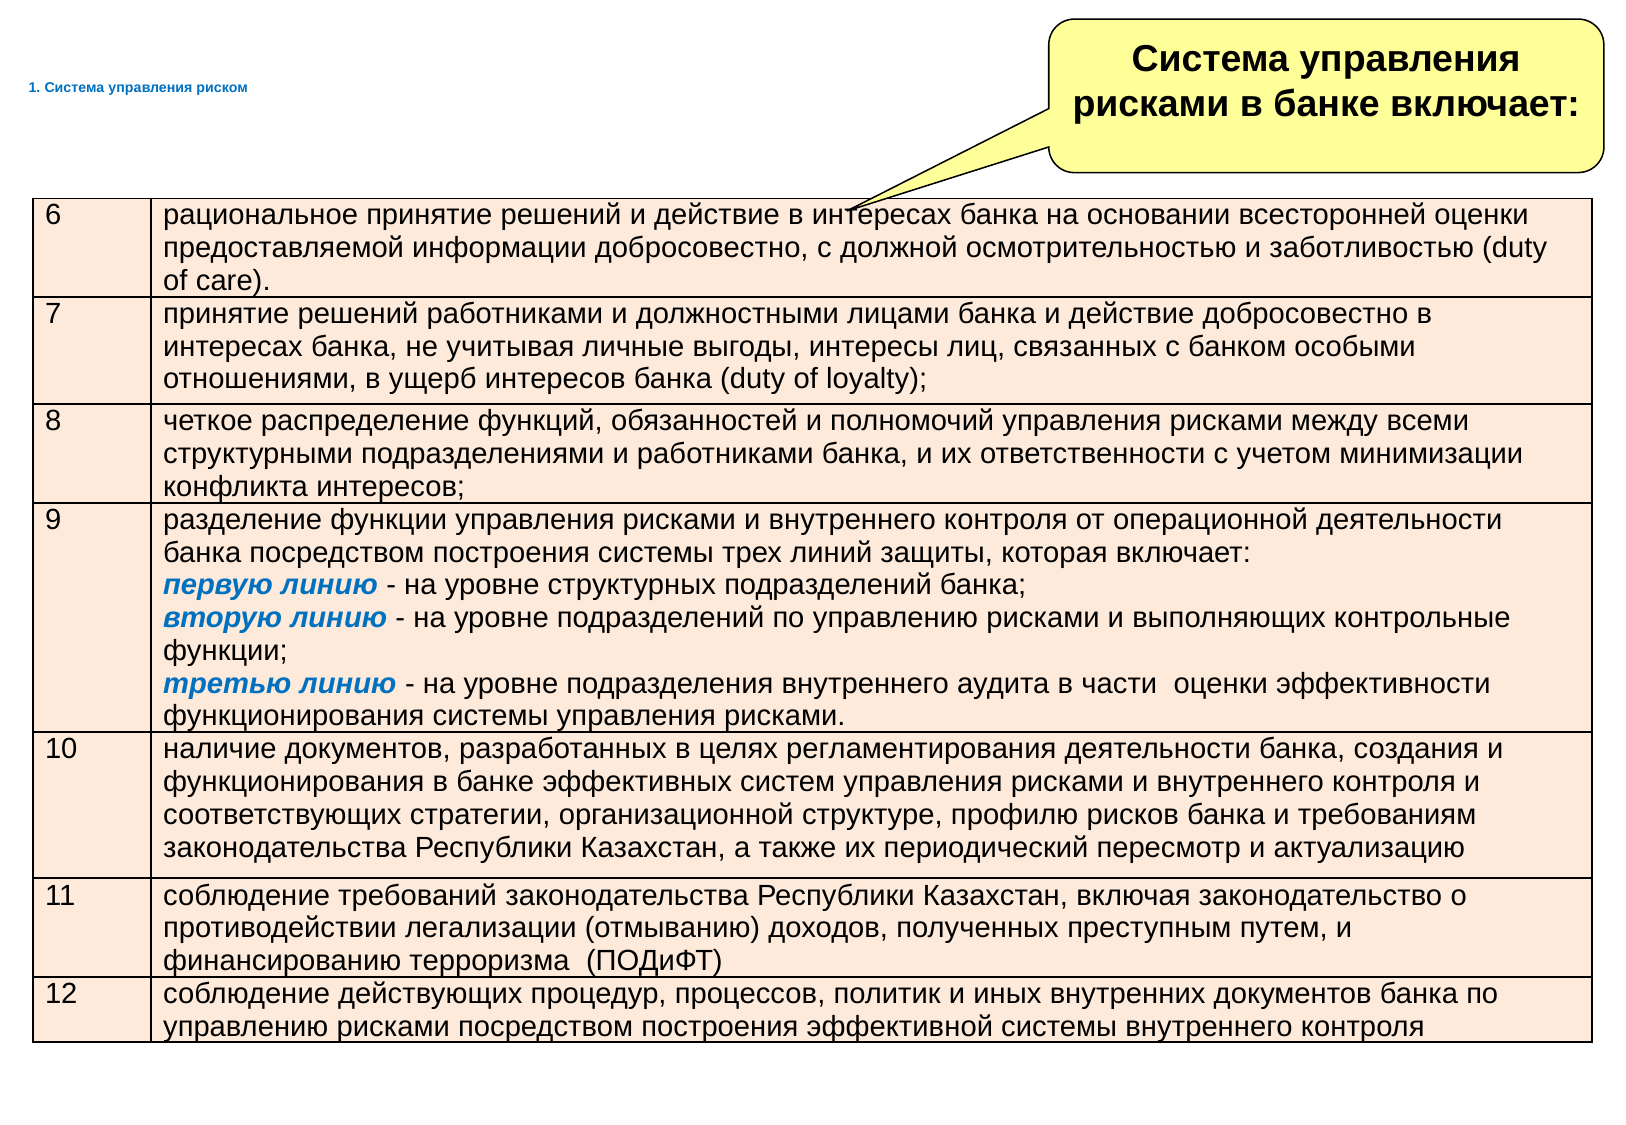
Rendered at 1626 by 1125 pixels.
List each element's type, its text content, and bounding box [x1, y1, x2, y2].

table_cell 8 [34, 405, 150, 502]
table_cell соблюдение действующих процедур, процессов, политик и иных внутренних документов банка по управлению рисками посредством построения эффективной системы внутреннего контроля [152, 978, 1591, 1041]
table_cell четкое распределение функций, обязанностей и полномочий управления рисками между всеми структурными подразделениями и работниками банка, и их ответственности с учетом минимизации конфликта интересов; [152, 405, 1591, 502]
table_cell соблюдение требований законодательства Республики Казахстан, включая законодательство о противодействии легализации (отмыванию) доходов, полученных преступным путем, и финансированию терроризма (ПОДиФТ) [152, 879, 1591, 976]
table_cell разделение функции управления рисками и внутреннего контроля от операционной деятельности банка посредством построения системы трех линий защиты, которая включает: первую линию - на уровне структурных подразделений банка; вторую линию - на уровне подразделений по управлению рисками и выполняющих контрольные функции; третью линию - на уровне подразделения внутреннего аудита в части оценки эффективности функционирования системы управления рисками. [152, 504, 1591, 731]
table_header 6 [34, 199, 150, 296]
title 1. Система управления риском [1600, 30, 1605, 150]
text_box Система управления рисками в банке включает: [846, 19, 1604, 212]
table_cell 7 [34, 298, 150, 403]
title 1. Система управления риском [20, 30, 1052, 150]
table_cell 12 [34, 978, 150, 1041]
table_cell 9 [34, 504, 150, 731]
table_cell принятие решений работниками и должностными лицами банка и действие добросовестно в интересах банка, не учитывая личные выгоды, интересы лиц, связанных с банком особыми отношениями, в ущерб интересов банка (duty of loyalty); [152, 298, 1591, 403]
table_cell 10 [34, 733, 150, 877]
table_cell наличие документов, разработанных в целях регламентирования деятельности банка, создания и функционирования в банке эффективных систем управления рисками и внутреннего контроля и соответствующих стратегии, организационной структуре, профилю рисков банка и требованиям законодательства Республики Казахстан, а также их периодический пересмотр и актуализацию [152, 733, 1591, 877]
table_cell 11 [34, 879, 150, 976]
table_header рациональное принятие решений и действие в интересах банка на основании всесторонней оценки предоставляемой информации добросовестно, с должной осмотрительностью и заботливостью (duty of care). [152, 199, 1591, 296]
